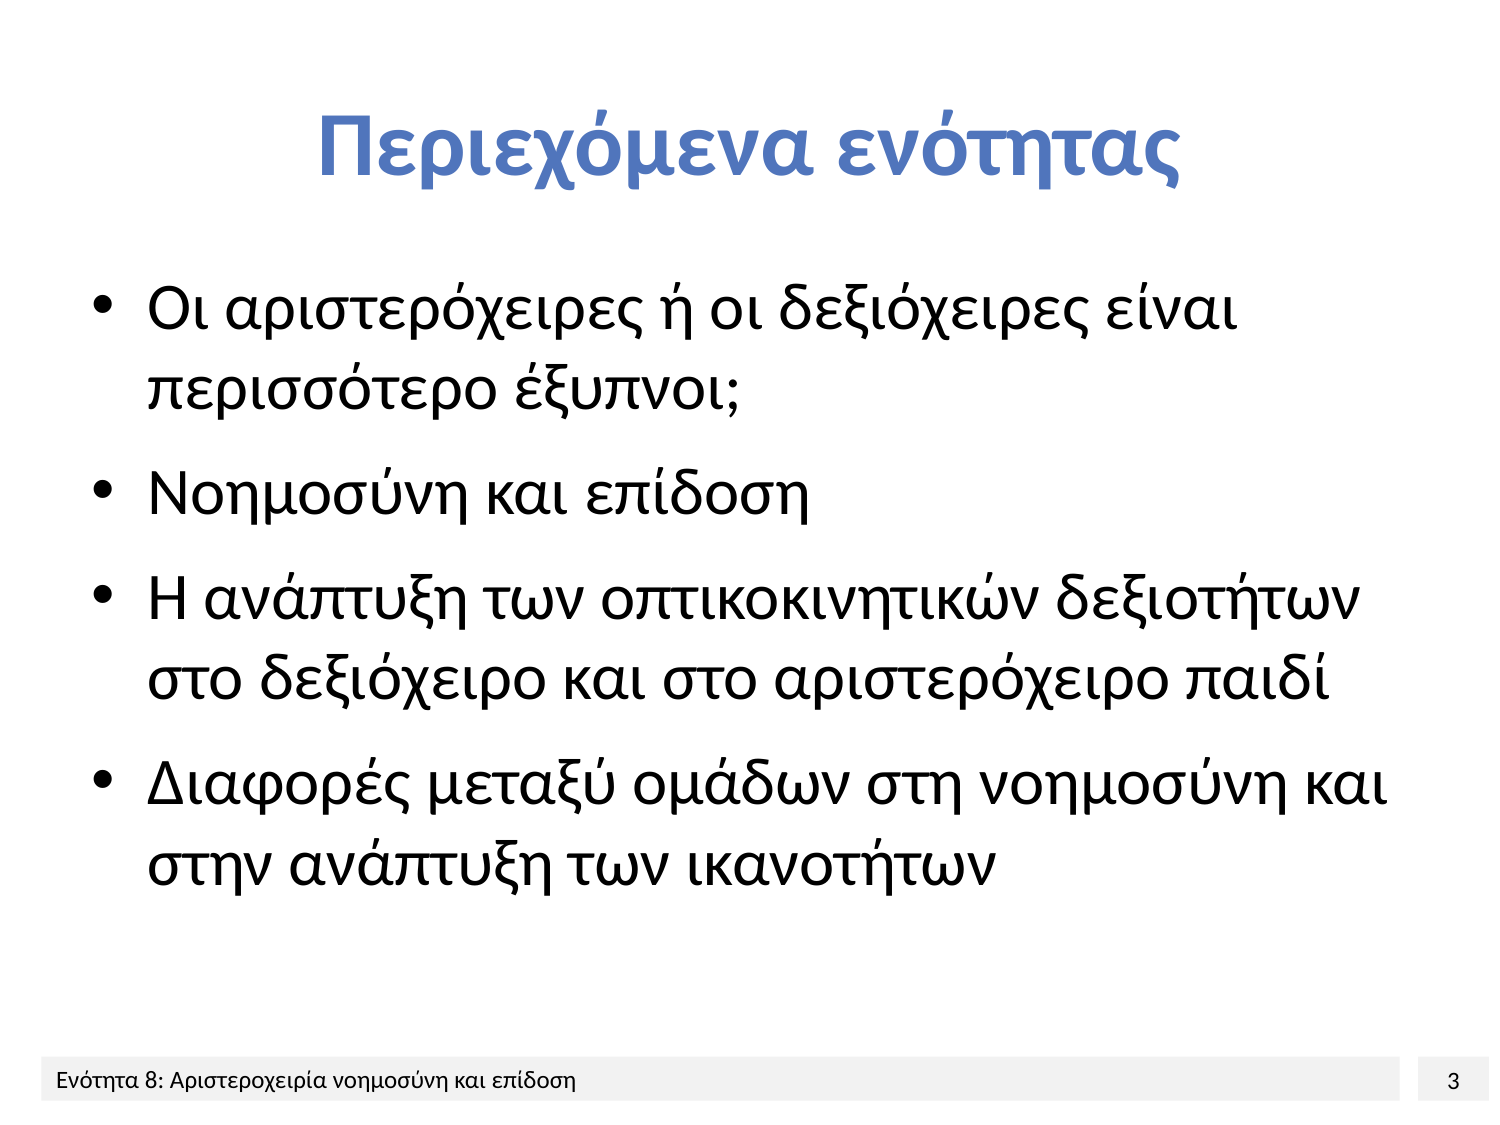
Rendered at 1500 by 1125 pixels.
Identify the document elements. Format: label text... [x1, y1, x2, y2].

title Περιεχόμενα ενότητας [75, 45, 1425, 233]
list Οι αριστερόχειρες ή οι δεξιόχειρες είναι περισσότερο έξυπνοι; Nοημοσύνη και επίδοση Η ανάπτυξη των οπτικοκινητικών δεξιοτήτων στο δεξιόχειρο και στο αριστερόχειρο παιδί Διαφορές μεταξύ ομάδων στη νοημοσύνη και στην ανάπτυξη των ικανοτήτων [76, 255, 1427, 998]
